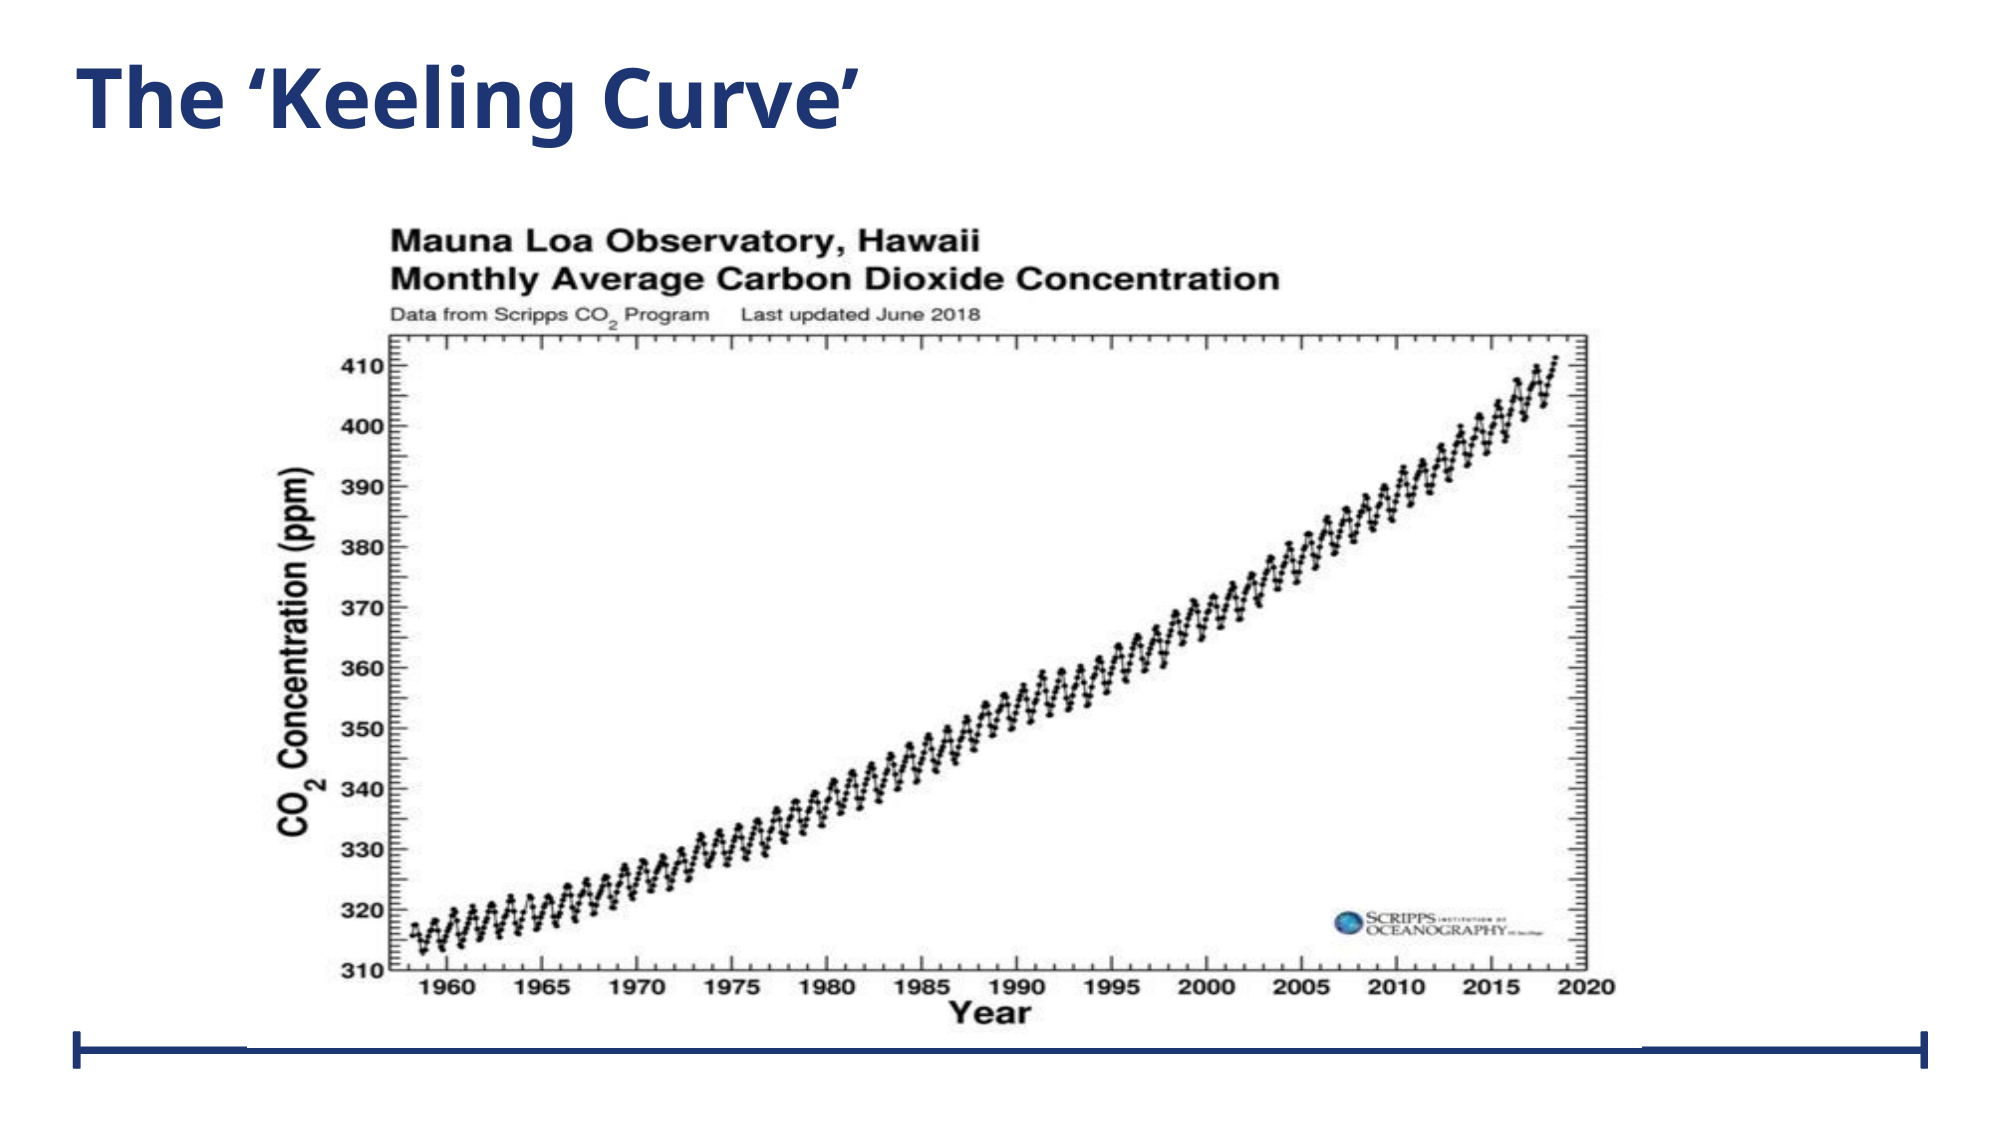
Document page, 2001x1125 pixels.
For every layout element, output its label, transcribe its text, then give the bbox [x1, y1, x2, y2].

title The ‘Keeling Curve’ [75, 44, 1925, 204]
picture [72, 203, 1928, 1069]
